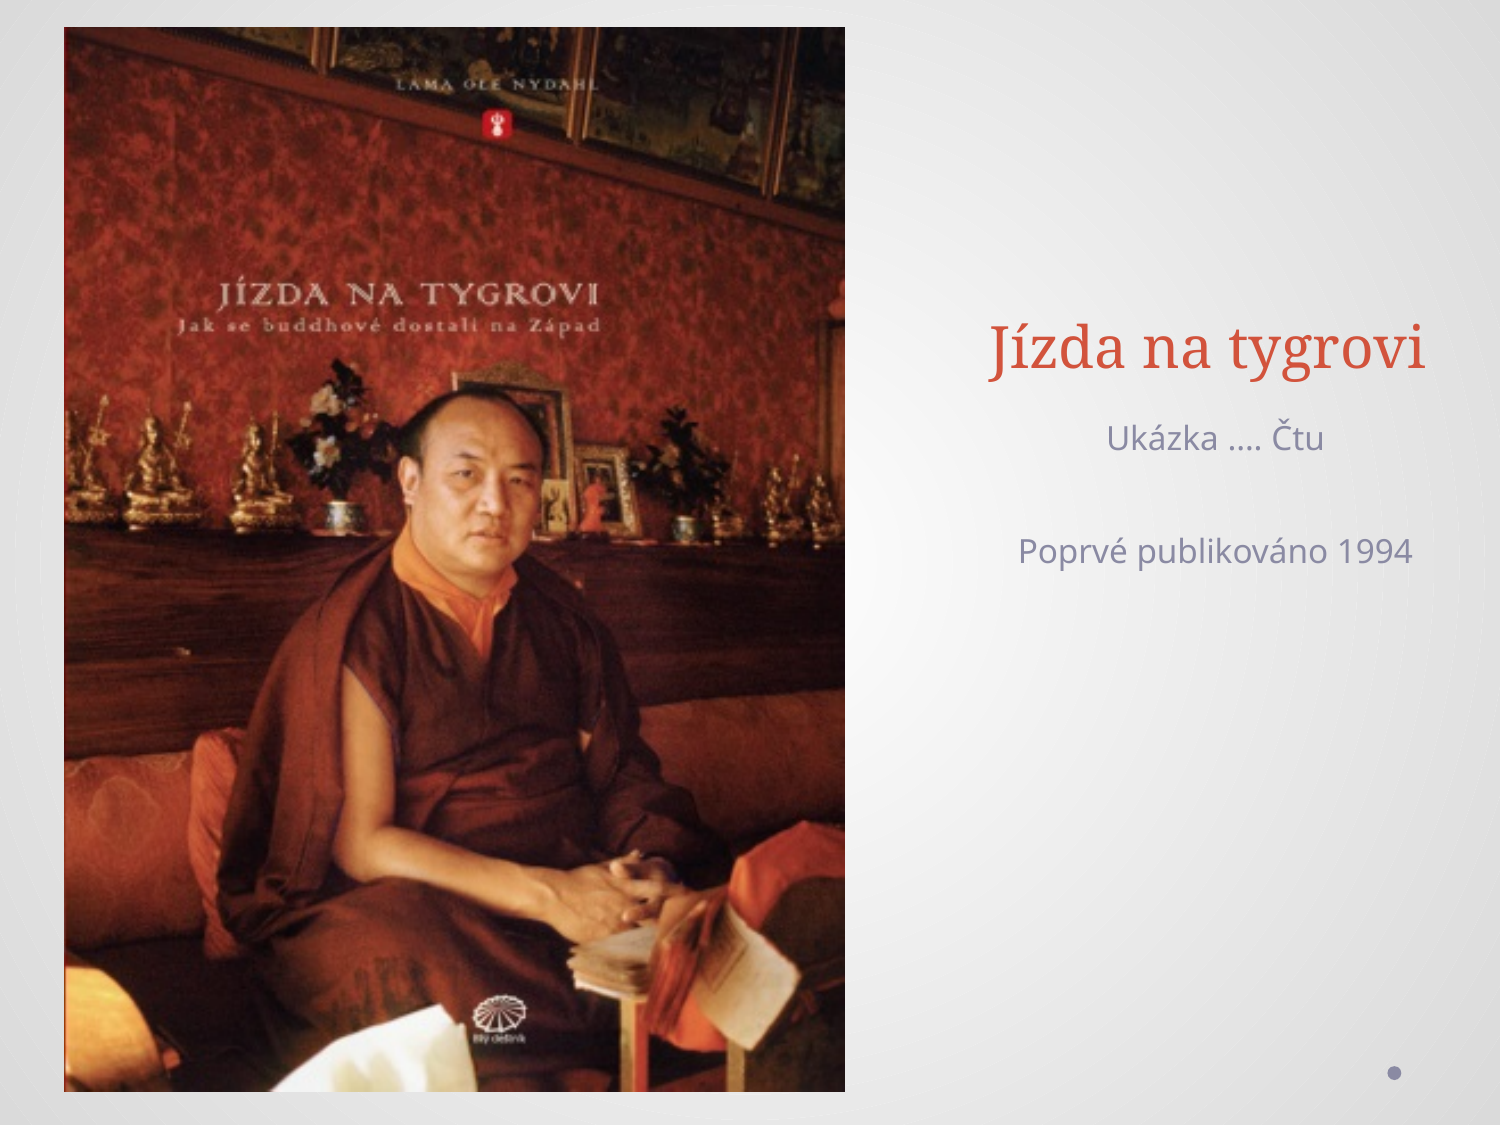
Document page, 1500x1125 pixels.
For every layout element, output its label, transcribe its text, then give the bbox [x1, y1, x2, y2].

title Jízda na tygrovi [969, 43, 1463, 388]
list Ukázka …. Čtu Poprvé publikováno 1994 [969, 399, 1463, 1005]
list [64, 27, 845, 1092]
